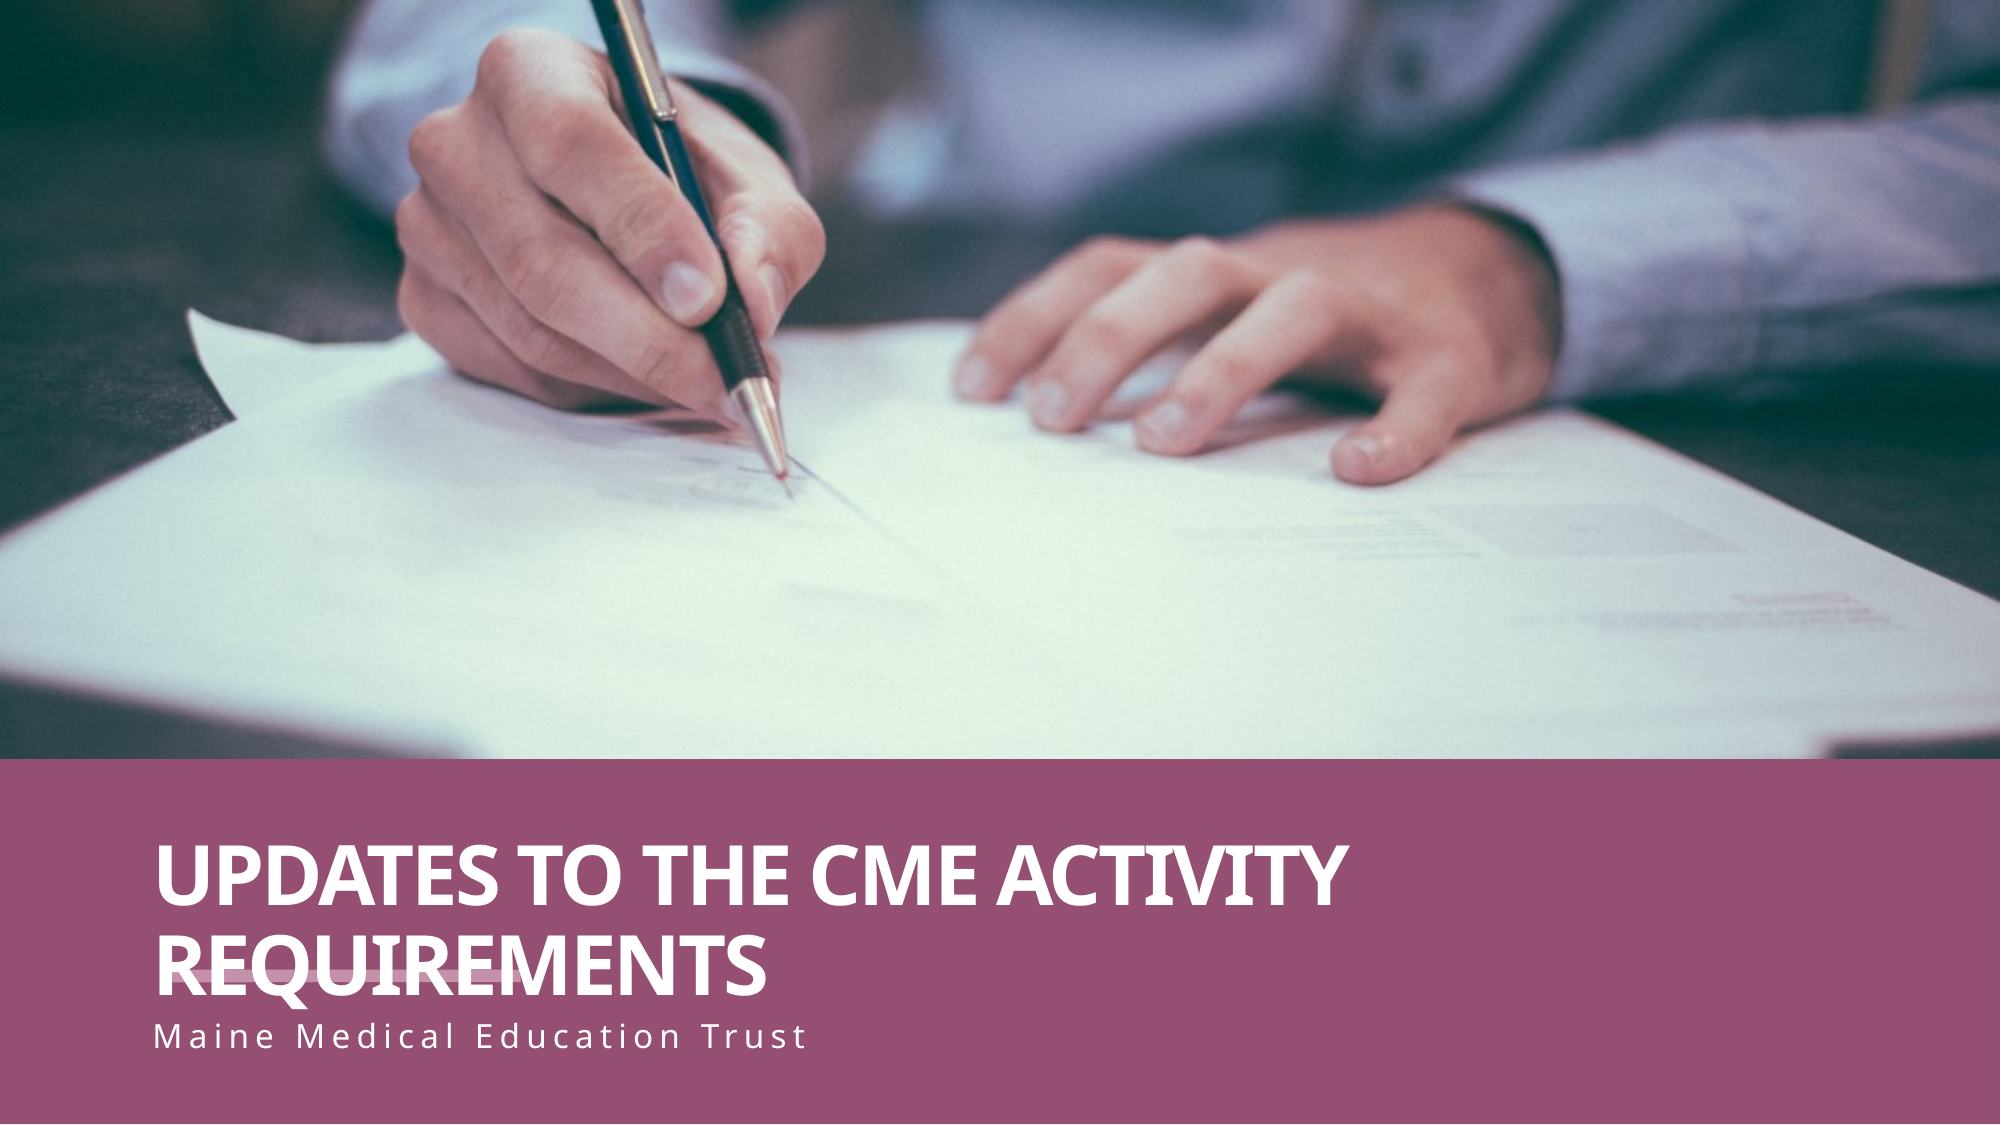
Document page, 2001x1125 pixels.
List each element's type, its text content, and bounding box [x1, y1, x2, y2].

list Maine Medical Education Trust [137, 1012, 1709, 1069]
title UPDATES TO THE CME ACTIVITY REQUIREMENTS [137, 826, 1940, 973]
picture [0, 0, 2000, 759]
